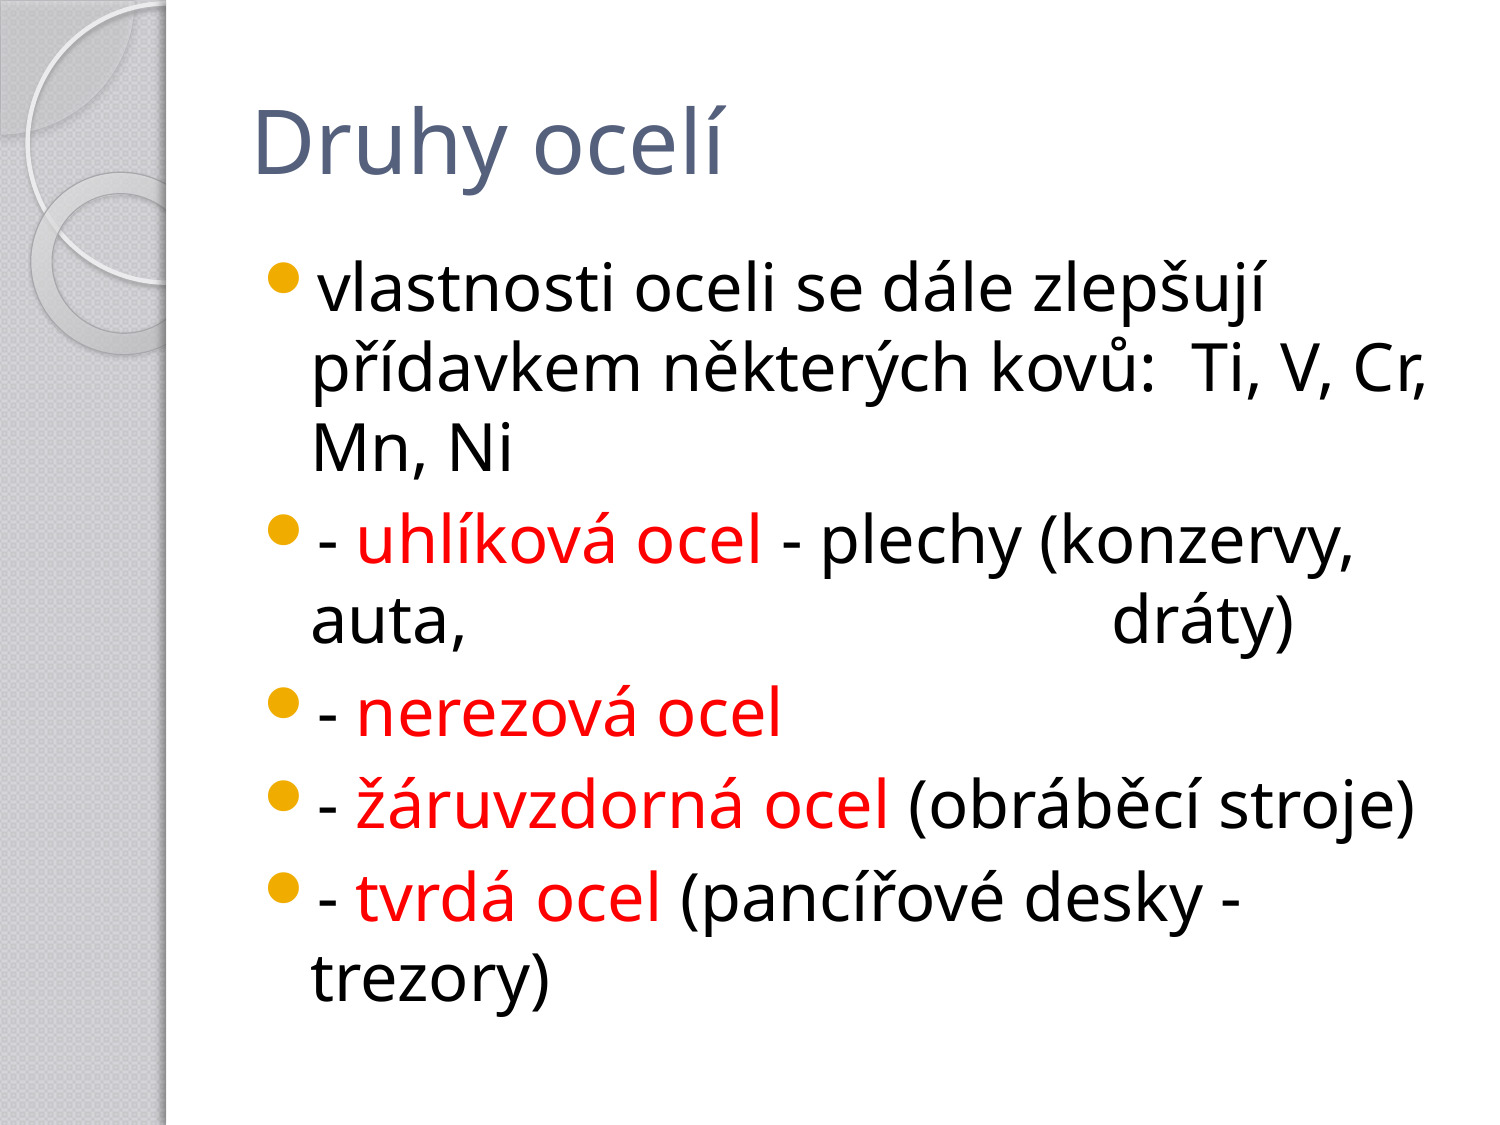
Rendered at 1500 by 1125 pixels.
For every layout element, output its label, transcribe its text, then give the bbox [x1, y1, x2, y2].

list vlastnosti oceli se dále zlepšují přídavkem některých kovů: Ti, V, Cr, Mn, Ni - uhlíková ocel - plechy (konzervy, auta, dráty) - nerezová ocel - žáruvzdorná ocel (obráběcí stroje) - tvrdá ocel (pancířové desky - trezory) [235, 237, 1466, 1025]
title Druhy ocelí [235, 45, 1466, 233]
